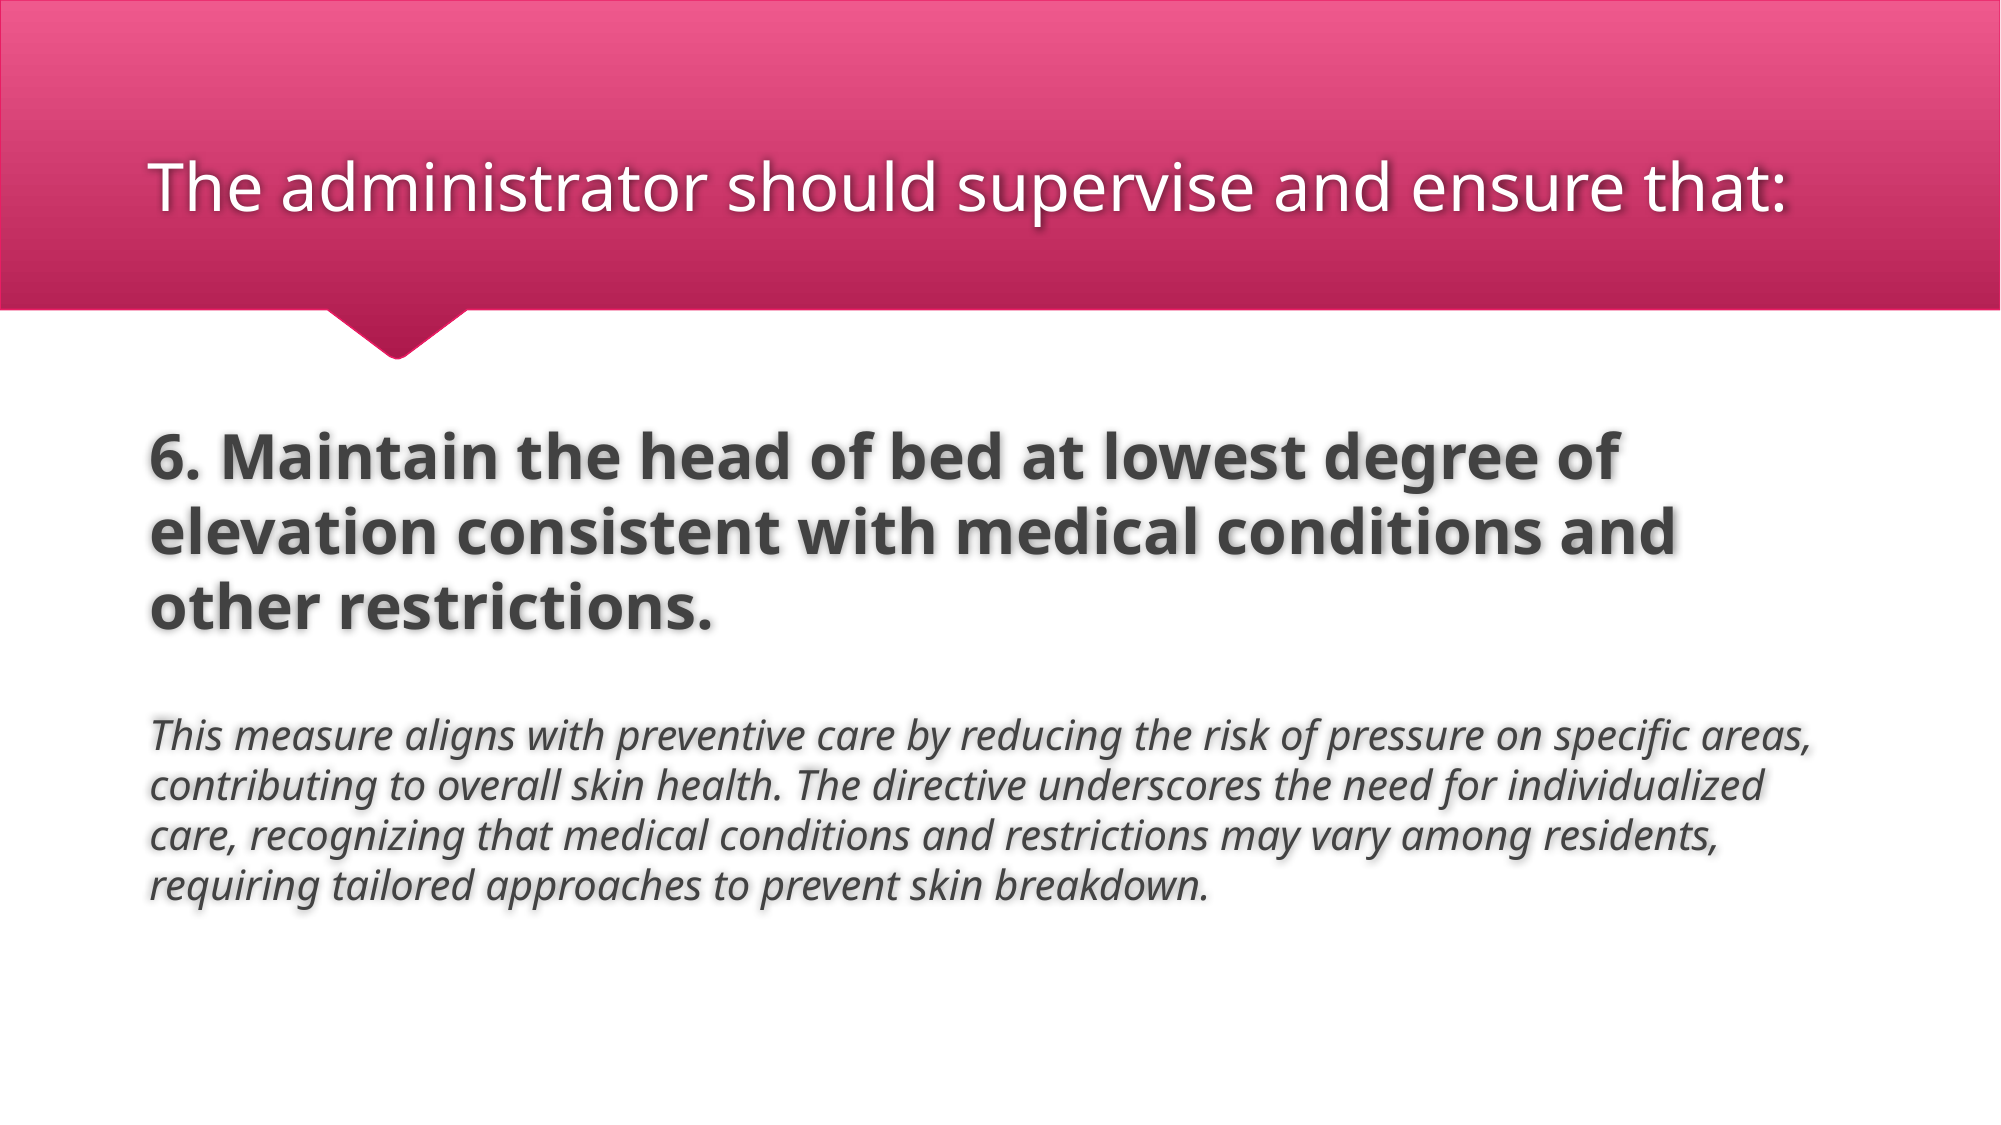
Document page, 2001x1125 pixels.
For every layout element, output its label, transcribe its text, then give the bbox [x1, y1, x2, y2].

title The administrator should supervise and ensure that: [132, 73, 1868, 233]
list 6. Maintain the head of bed at lowest degree of elevation consistent with medical conditions and other restrictions. This measure aligns with preventive care by reducing the risk of pressure on specific areas, contributing to overall skin health. The directive underscores the need for individualized care, recognizing that medical conditions and restrictions may vary among residents, requiring tailored approaches to prevent skin breakdown. [134, 364, 1866, 962]
